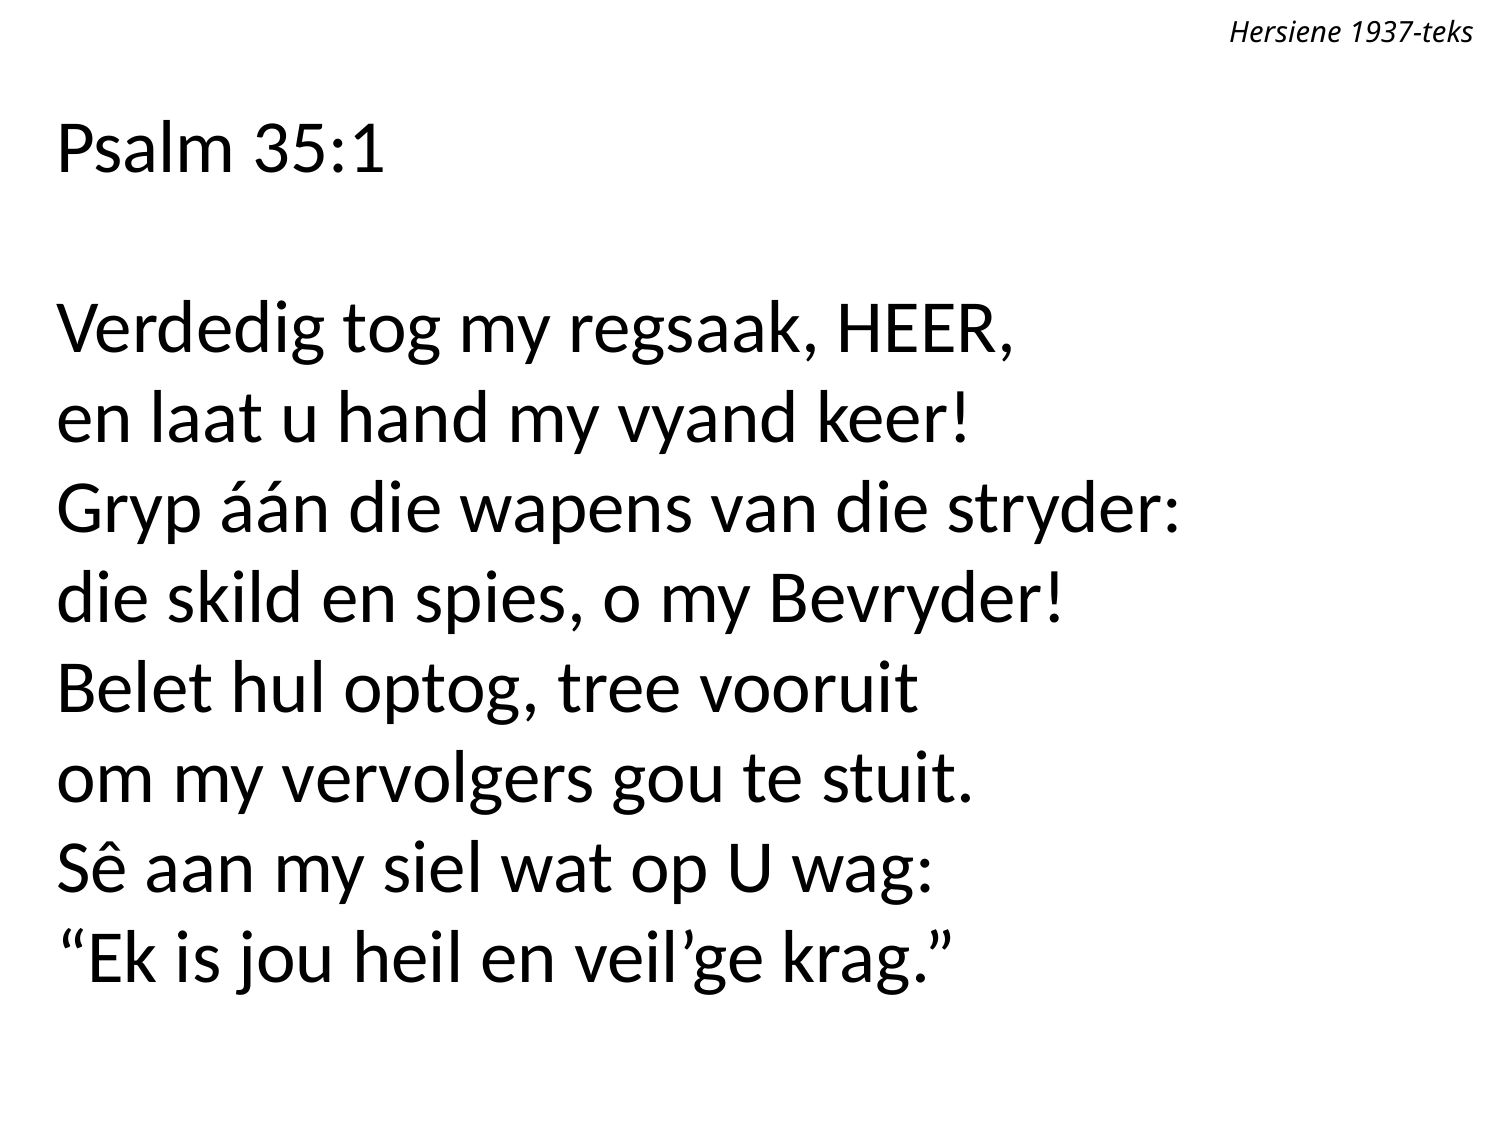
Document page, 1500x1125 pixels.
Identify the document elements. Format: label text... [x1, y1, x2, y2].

text_box Hersiene 1937-teks [1214, 5, 1489, 56]
text_box Psalm 35:1 Verdedig tog my regsaak, Heer, en laat u hand my vyand keer! Gryp áán die wapens van die stryder: die skild en spies, o my Bevryder! Belet hul optog, tree vooruit om my vervolgers gou te stuit. Sê aan my siel wat op U wag: “Ek is jou heil en veil’ge krag.” [41, 89, 1400, 1005]
